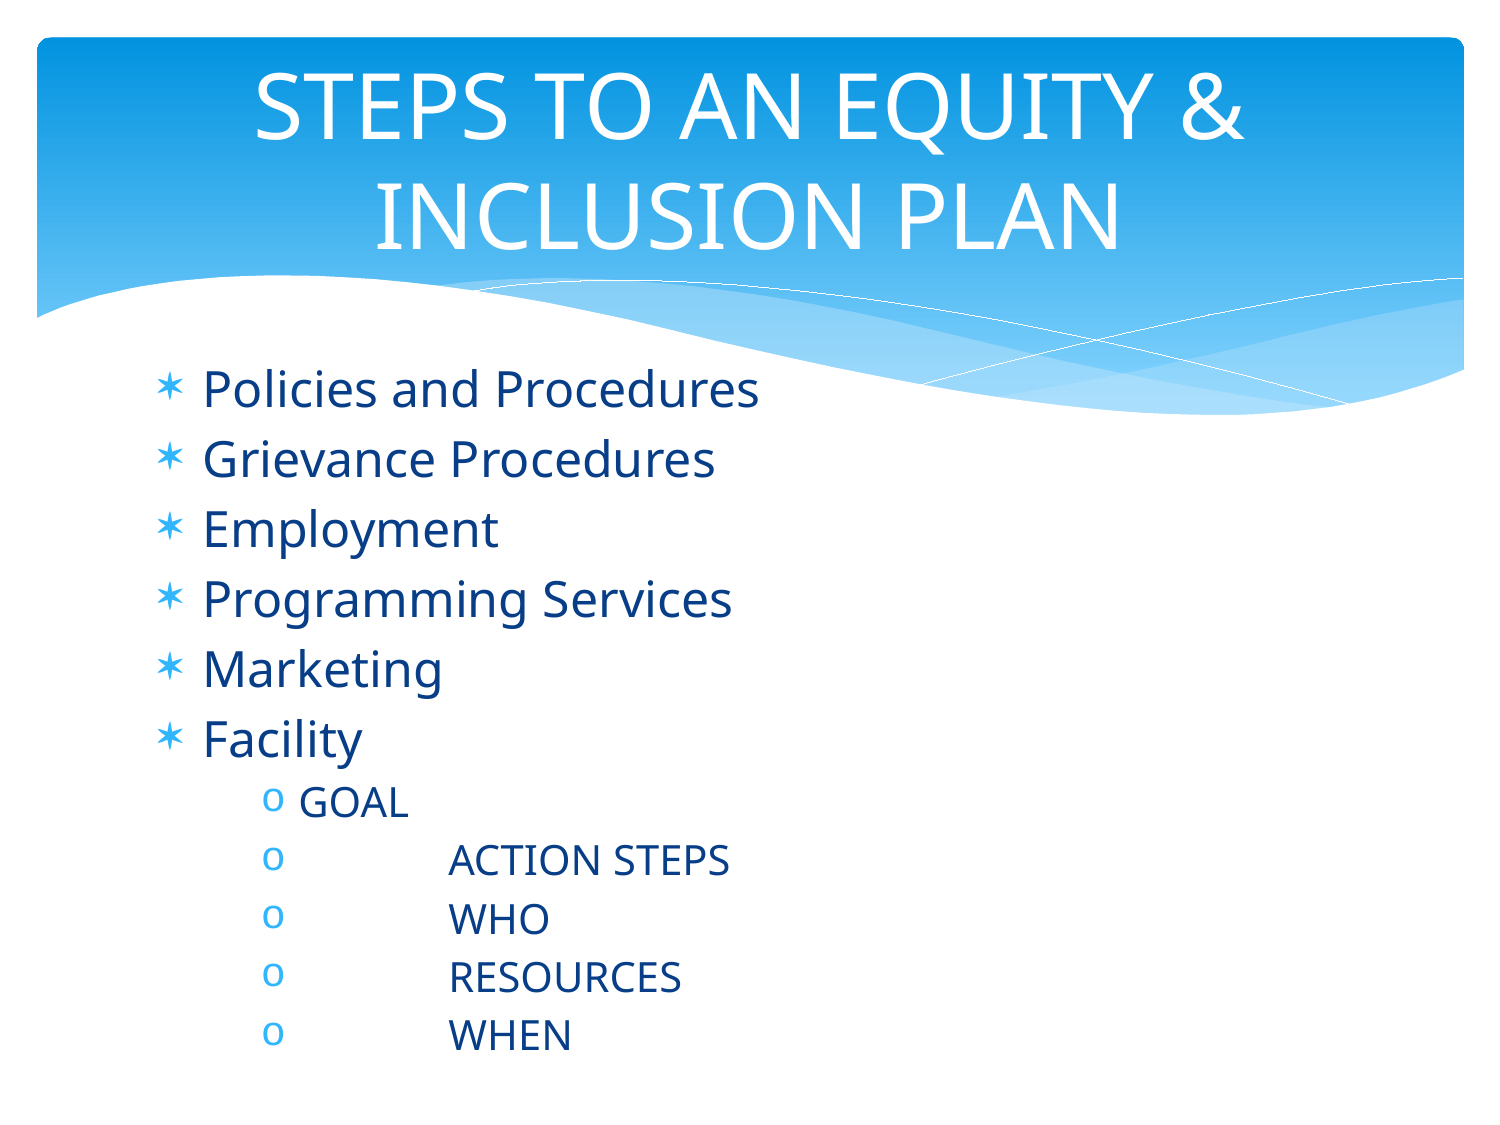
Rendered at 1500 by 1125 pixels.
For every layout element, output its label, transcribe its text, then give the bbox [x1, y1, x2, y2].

title STEPS TO AN EQUITY & INCLUSION PLAN [75, 55, 1425, 261]
list Policies and Procedures Grievance Procedures Employment Programming Services Marketing Facility GOAL ACTION STEPS WHO RESOURCES WHEN [142, 350, 1359, 1005]
